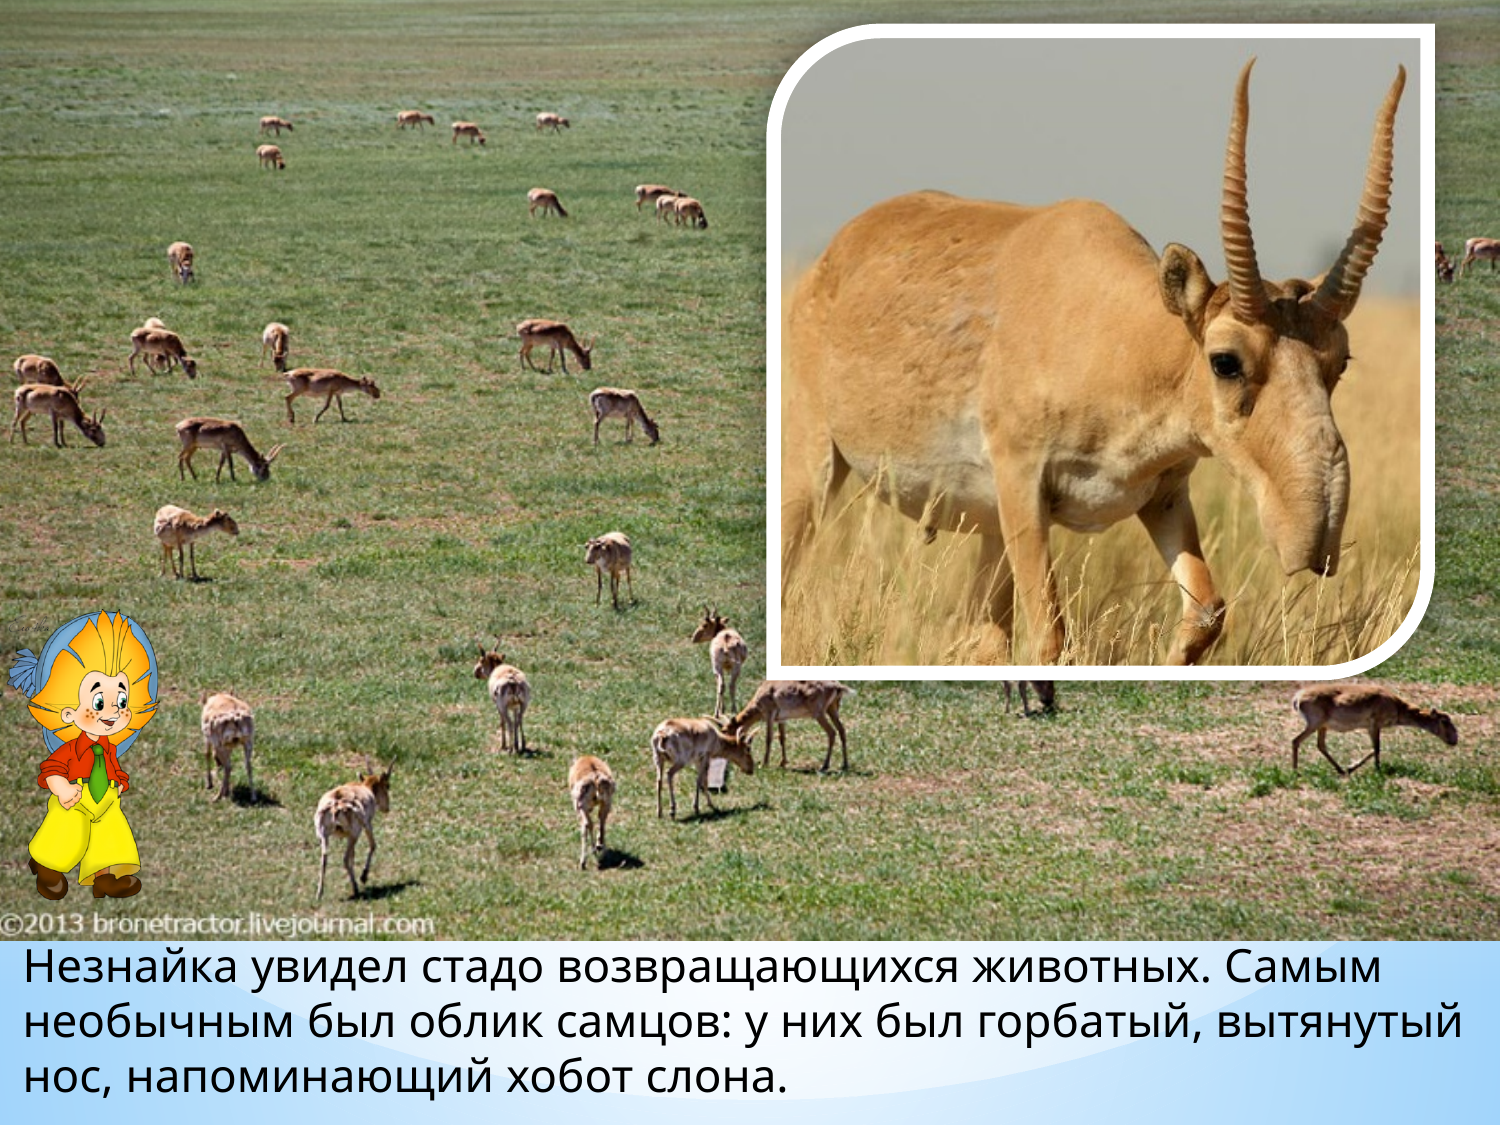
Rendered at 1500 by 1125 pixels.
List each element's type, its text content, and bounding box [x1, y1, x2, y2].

picture [0, 0, 1500, 941]
list Незнайка увидел стадо возвращающихся животных. Самым необычным был облик самцов: у них был горбатый, вытянутый нос, напоминающий хобот слона. [0, 948, 1500, 1125]
